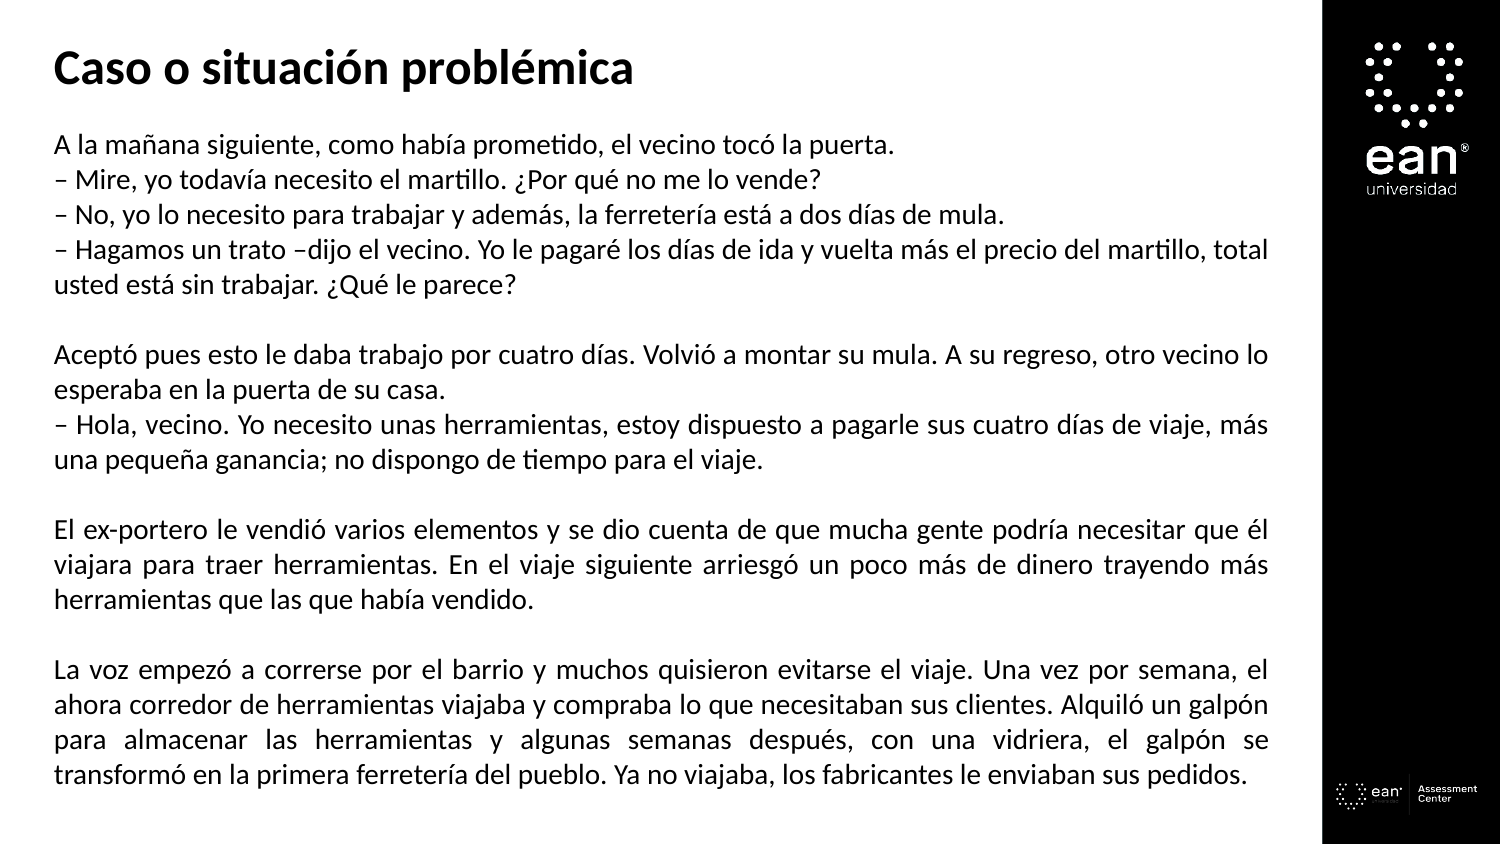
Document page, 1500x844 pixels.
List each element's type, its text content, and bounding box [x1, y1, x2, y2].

text_box A la mañana siguiente, como había prometido, el vecino tocó la puerta. – Mire, yo todavía necesito el martillo. ¿Por qué no me lo vende? – No, yo lo necesito para trabajar y además, la ferretería está a dos días de mula. – Hagamos un trato –dijo el vecino. Yo le pagaré los días de ida y vuelta más el precio del martillo, total usted está sin trabajar. ¿Qué le parece? Aceptó pues esto le daba trabajo por cuatro días. Volvió a montar su mula. A su regreso, otro vecino lo esperaba en la puerta de su casa. – Hola, vecino. Yo necesito unas herramientas, estoy dispuesto a pagarle sus cuatro días de viaje, más una pequeña ganancia; no dispongo de tiempo para el viaje. El ex-portero le vendió varios elementos y se dio cuenta de que mucha gente podría necesitar que él viajara para traer herramientas. En el viaje siguiente arriesgó un poco más de dinero trayendo más herramientas que las que había vendido. La voz empezó a correrse por el barrio y muchos quisieron evitarse el viaje. Una vez por semana, el ahora corredor de herramientas viajaba y compraba lo que necesitaban sus clientes. Alquiló un galpón para almacenar las herramientas y algunas semanas después, con una vidriera, el galpón se transformó en la primera ferretería del pueblo. Ya no viajaba, los fabricantes le enviaban sus pedidos. [39, 118, 1285, 798]
text_box Caso o situación problémica [39, 27, 797, 102]
picture [0, 0, 1500, 844]
